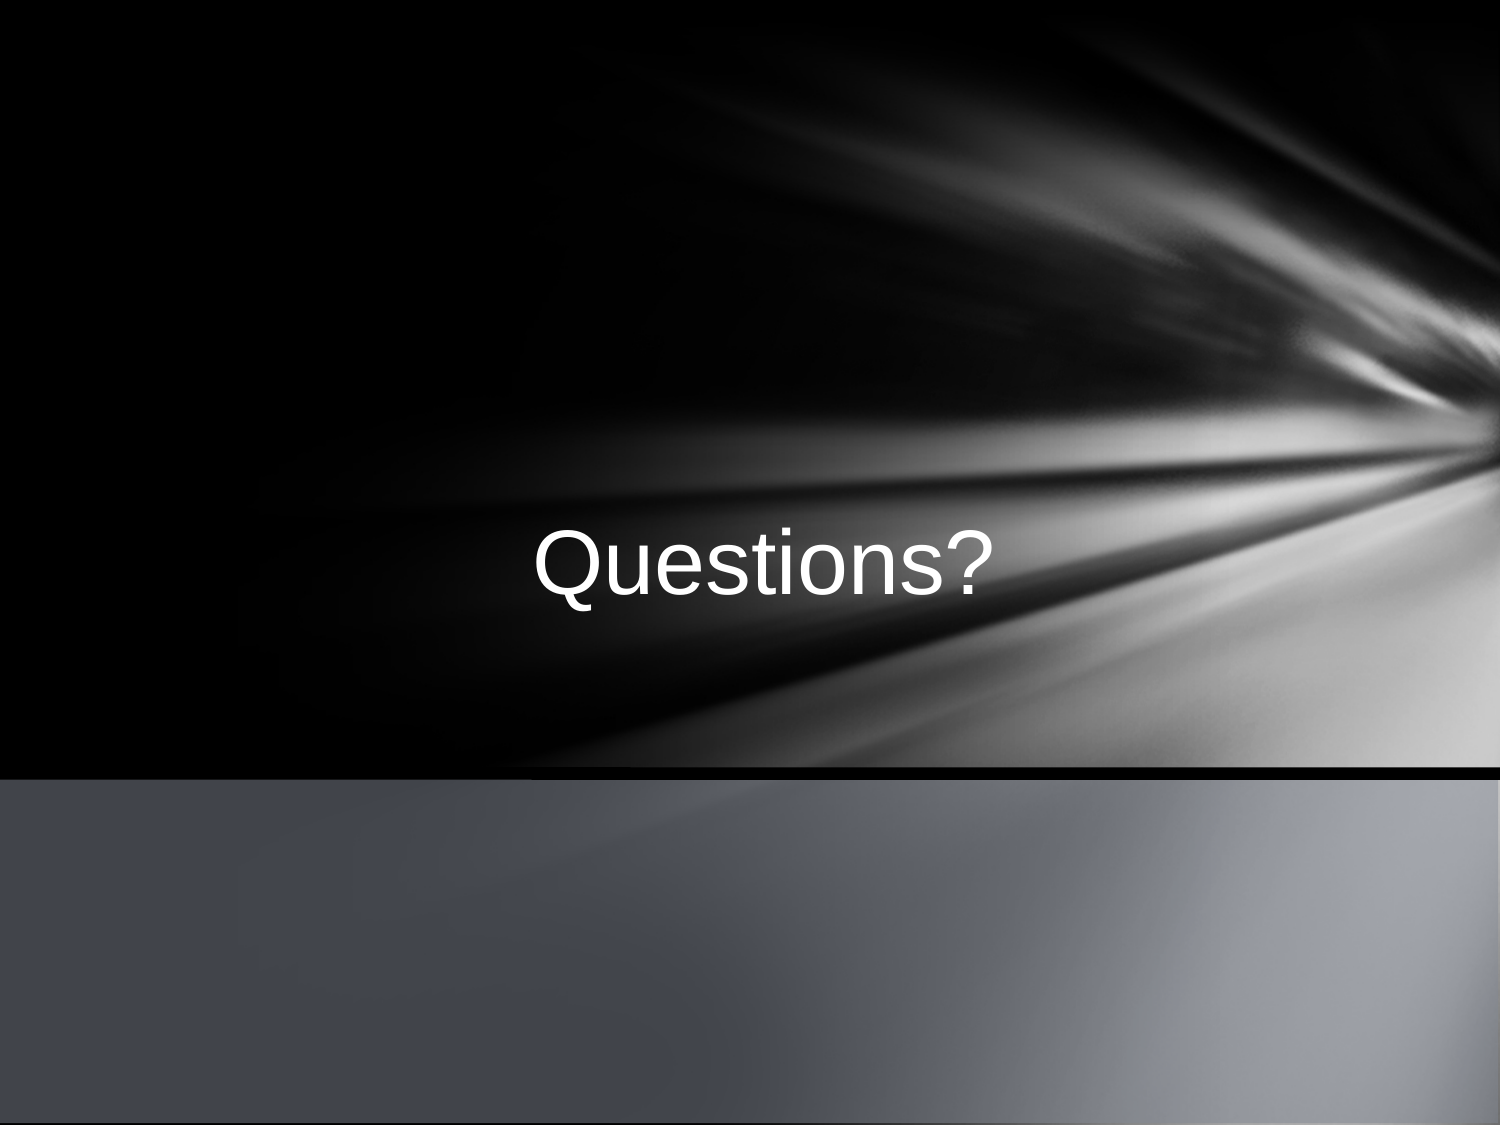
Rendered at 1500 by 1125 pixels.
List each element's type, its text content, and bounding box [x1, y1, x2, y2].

text_box Questions? [135, 503, 1394, 613]
picture [0, 780, 1500, 1125]
picture [0, 0, 1500, 767]
